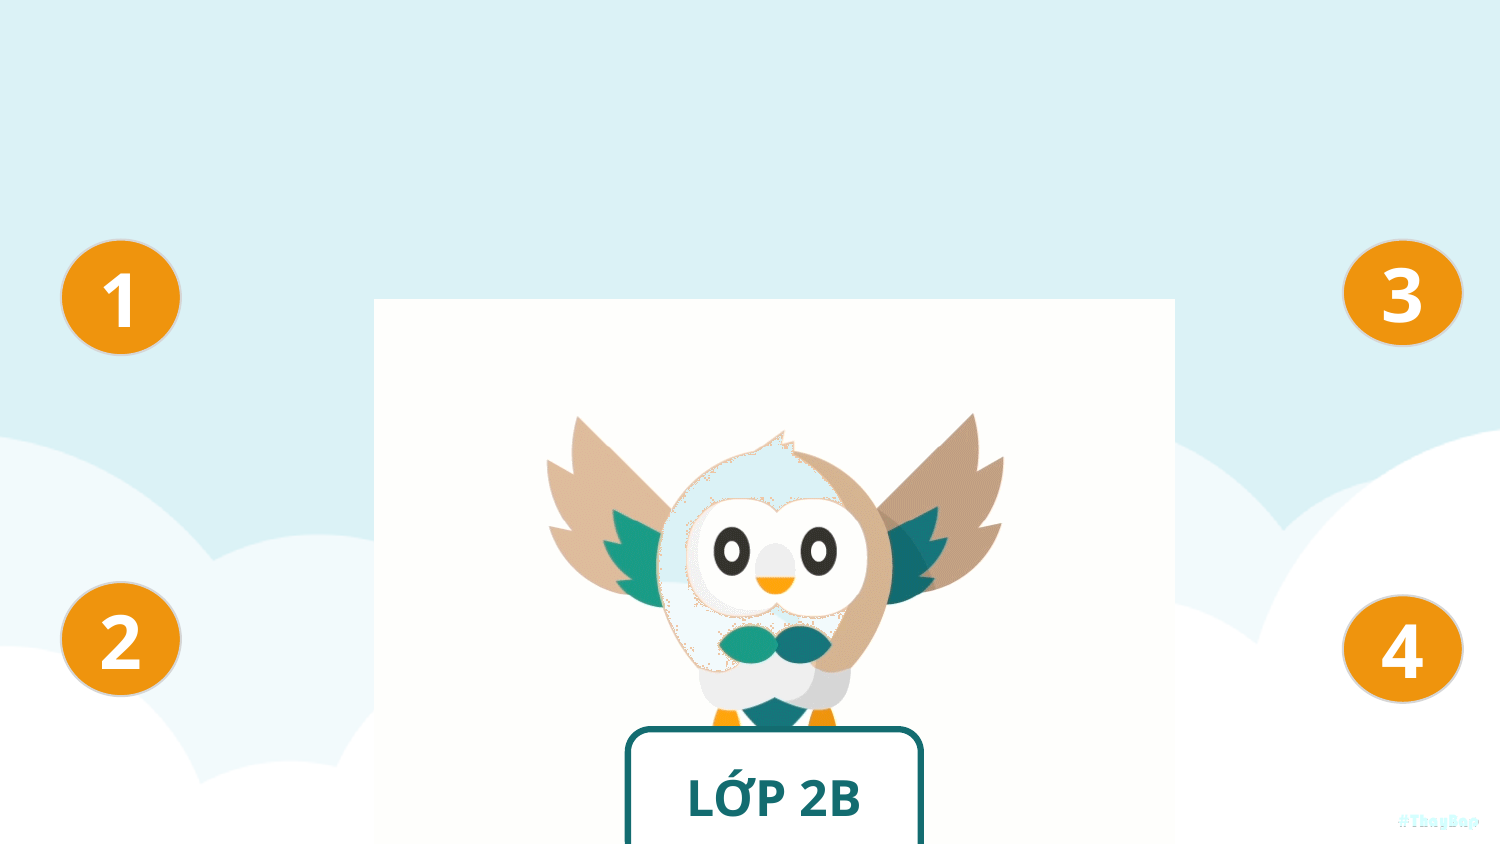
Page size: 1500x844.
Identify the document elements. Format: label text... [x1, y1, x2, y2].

text_box 2 [59, 581, 182, 698]
text_box 3 [1341, 238, 1464, 348]
picture [0, 0, 1500, 844]
text_box 1 [59, 238, 182, 357]
text_box 4 [1341, 594, 1464, 704]
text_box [374, 299, 1175, 844]
